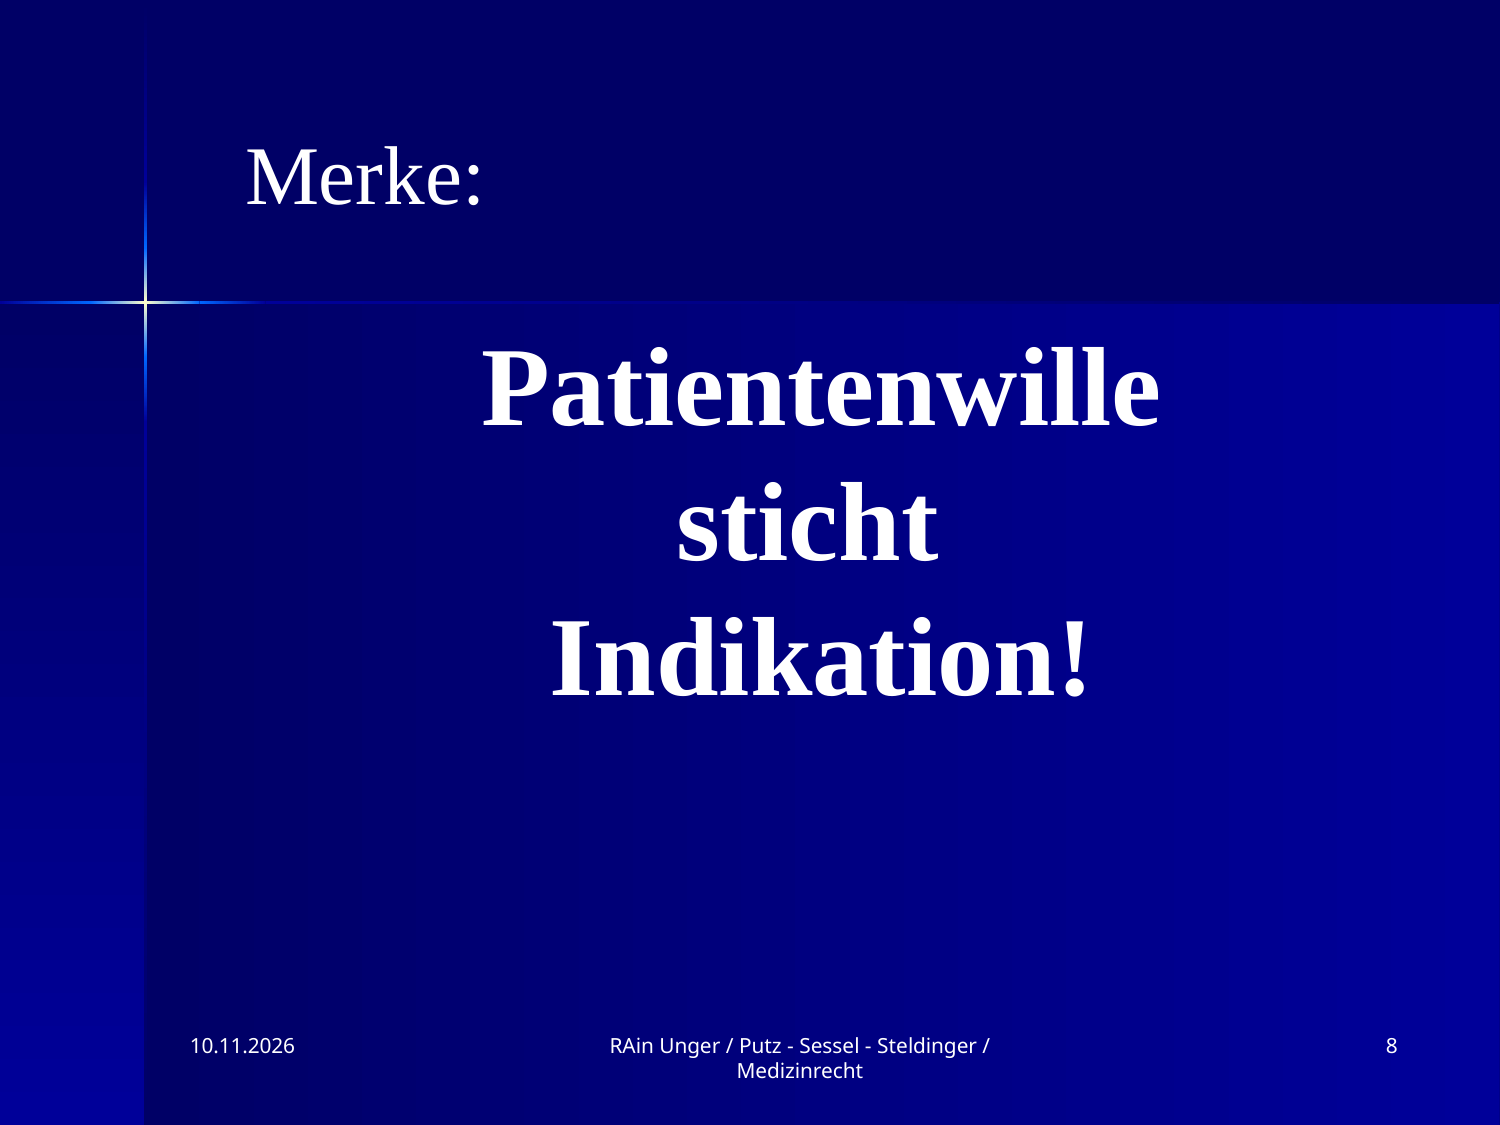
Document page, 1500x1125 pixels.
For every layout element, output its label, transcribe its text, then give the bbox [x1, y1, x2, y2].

slide_number 8 [1100, 1025, 1413, 1100]
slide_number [174, 1025, 488, 1100]
title Patientenwille sticht Indikation! [174, 302, 1413, 728]
footer RAin Unger / Putz - Sessel - Steldinger / Medizinrecht [562, 1025, 1038, 1100]
text_box Merke: [230, 113, 809, 229]
